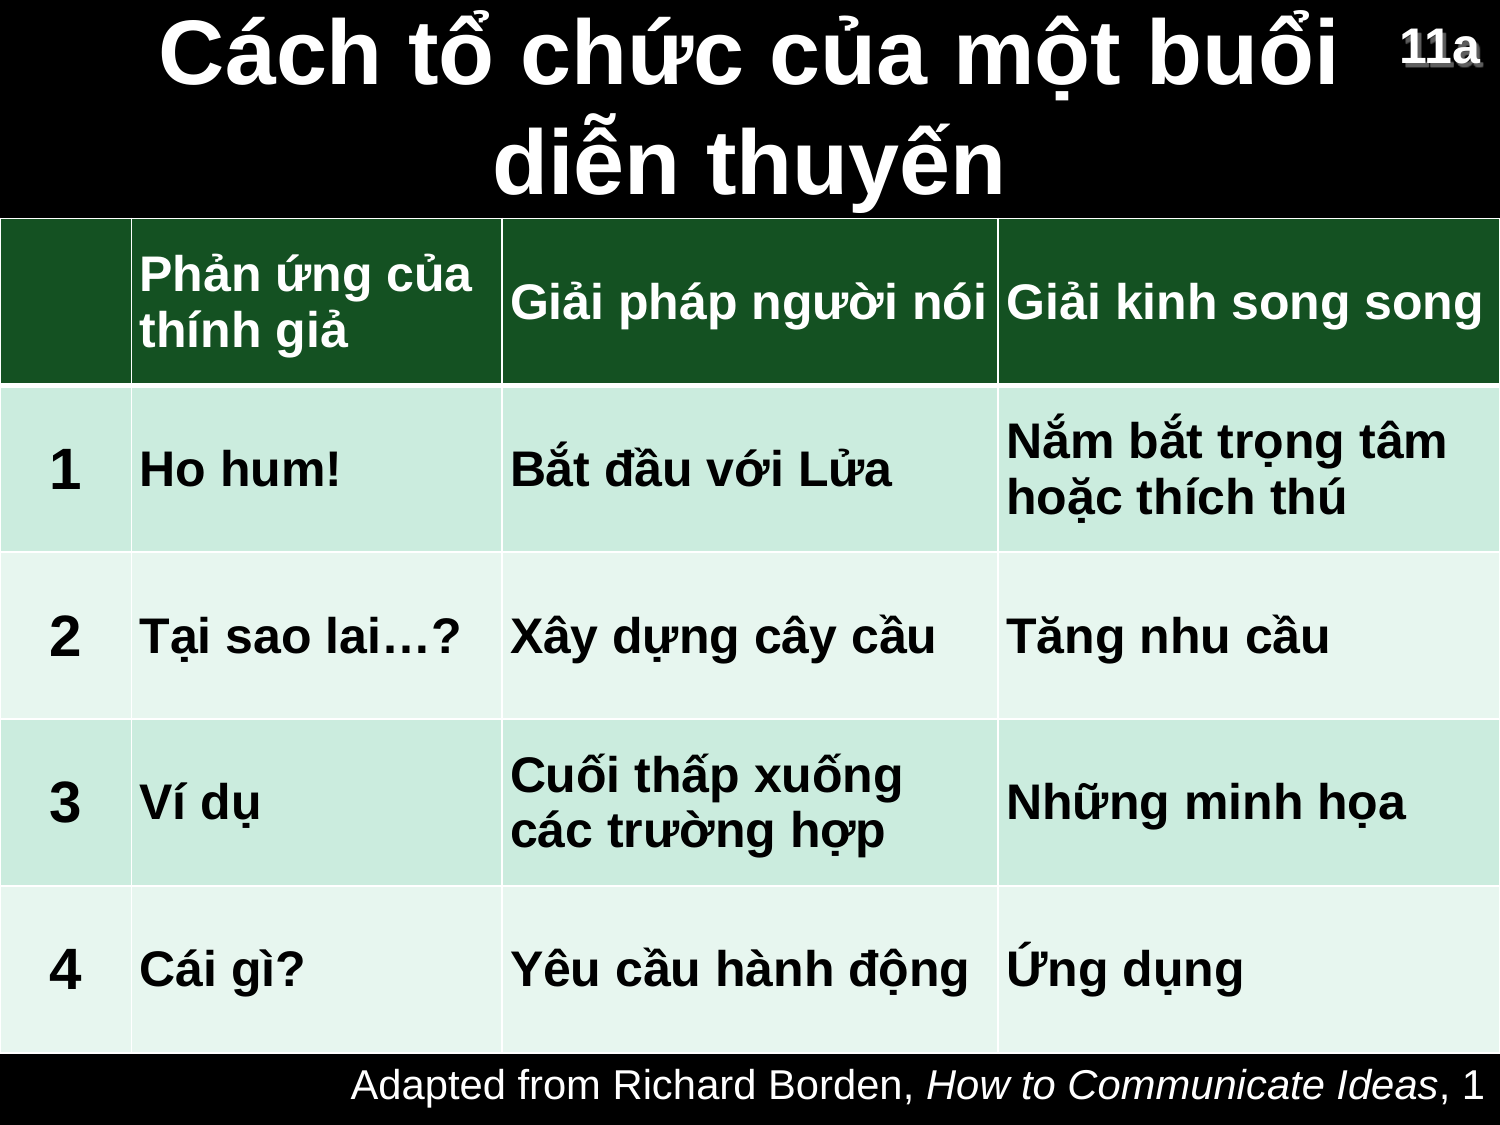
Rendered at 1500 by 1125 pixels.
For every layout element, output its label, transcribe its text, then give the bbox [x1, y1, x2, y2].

table_cell Nắm bắt trọng tâm hoặc thích thú [999, 388, 1499, 551]
table_header [1, 219, 131, 383]
text_box Adapted from Richard Borden, How to Communicate Ideas, 1 [123, 1050, 1500, 1115]
table_cell 4 [1, 887, 131, 1052]
table_cell Ứng dụng [999, 887, 1499, 1050]
table_header Phản ứng của thính giả [132, 219, 501, 383]
table_cell Bắt đầu với Lửa [503, 388, 997, 551]
table_cell Những minh họa [999, 720, 1499, 885]
table_cell Tăng nhu cầu [999, 553, 1499, 718]
table_cell Ví dụ [132, 720, 501, 885]
table_cell 2 [1, 553, 131, 718]
table_cell Xây dựng cây cầu [503, 553, 997, 718]
table_cell Ho hum! [132, 388, 501, 551]
table_cell Tại sao lai…? [132, 553, 501, 718]
table_cell Yêu cầu hành động [503, 887, 997, 1050]
text_box 11a [1384, 6, 1500, 82]
title Cách tổ chức của một buổi diễn thuyến [112, 8, 1388, 197]
table_header Giải pháp người nói [503, 219, 997, 383]
table_cell Cuối thấp xuống các trường hợp [503, 720, 997, 885]
table_cell Cái gì? [132, 887, 501, 1050]
table_cell 1 [1, 388, 131, 551]
table_cell 3 [1, 720, 131, 885]
table_header Giải kinh song song [999, 219, 1499, 383]
